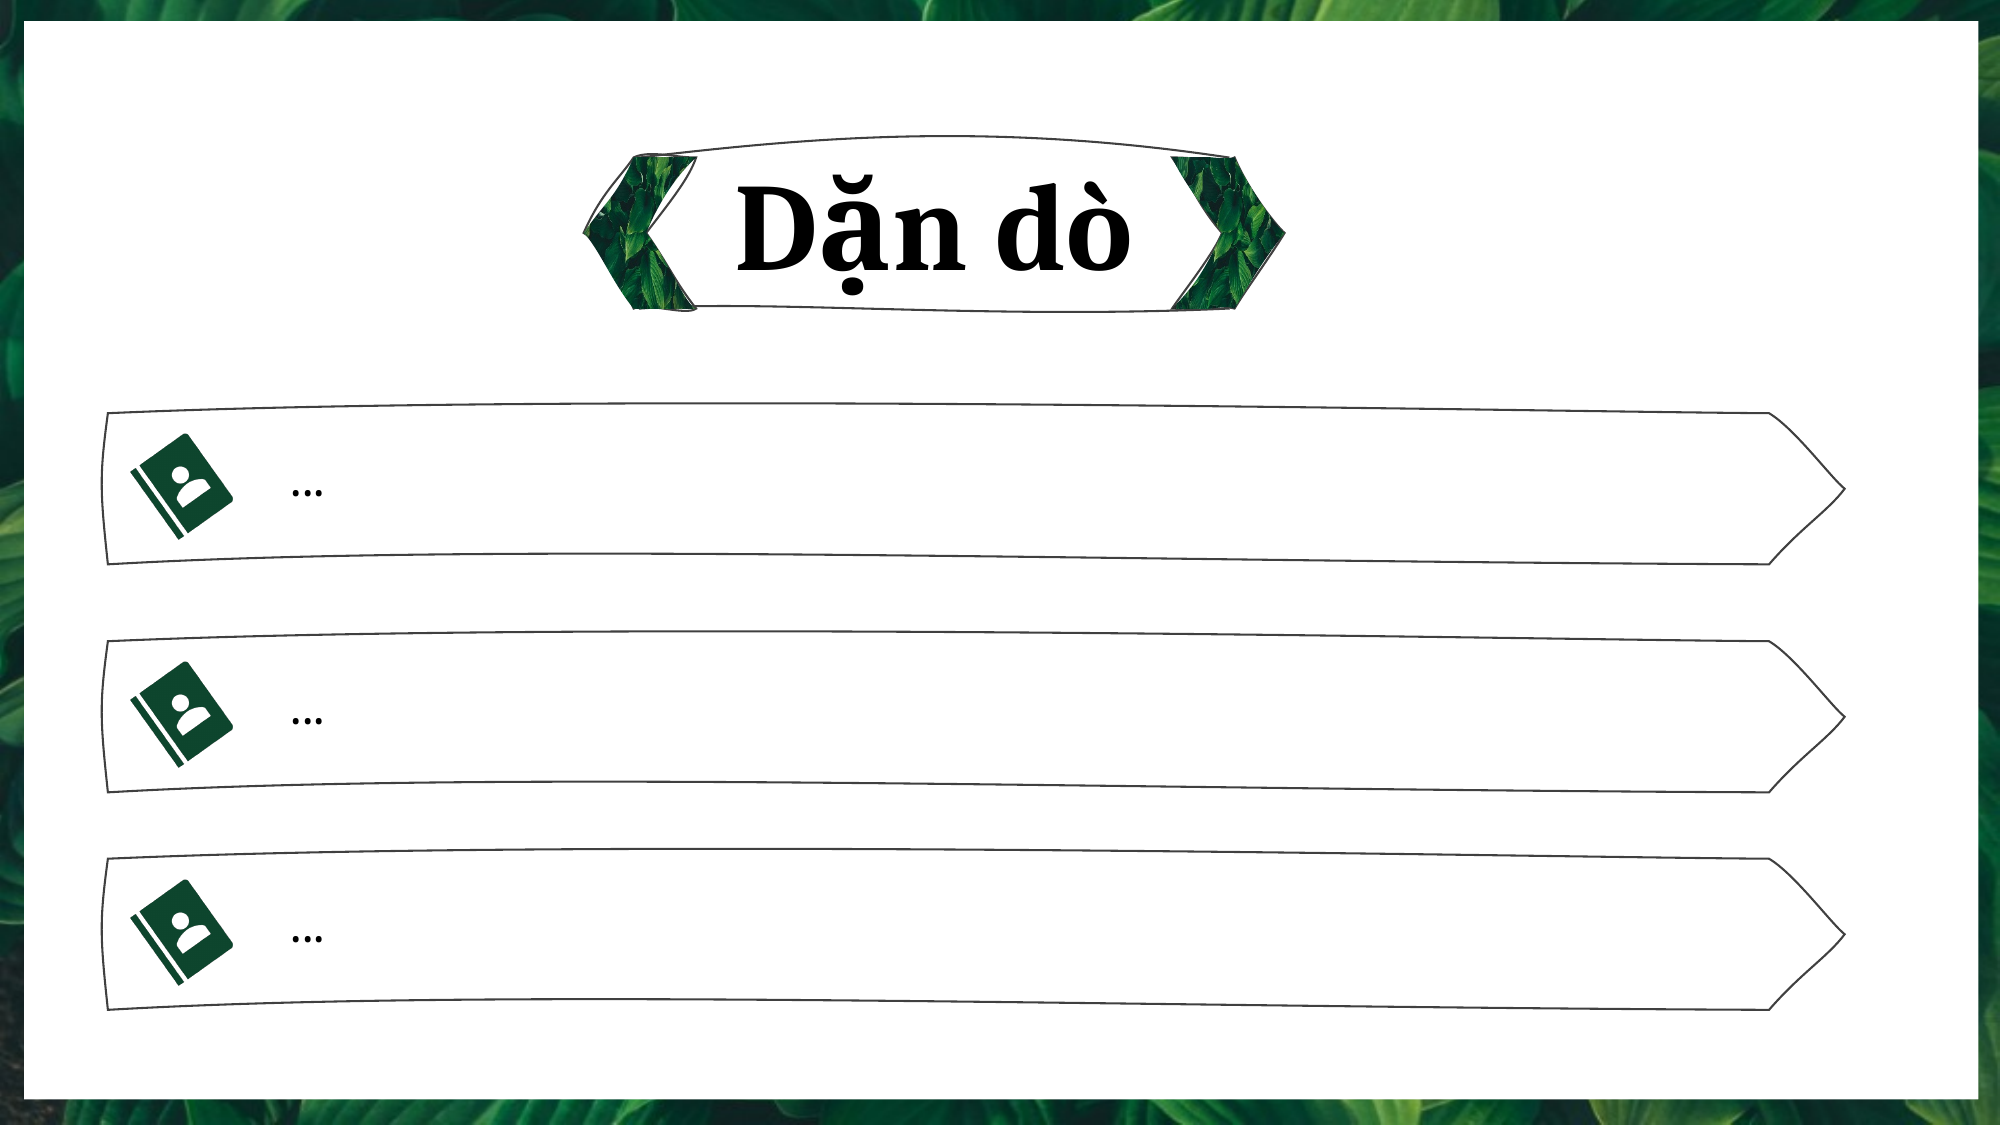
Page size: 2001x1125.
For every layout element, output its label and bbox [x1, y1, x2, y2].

text_box [107, 413, 1845, 565]
text_box [107, 641, 1845, 793]
text_box [107, 858, 1845, 1010]
text_box [0, 0, 2000, 1125]
text_box [358, 145, 1510, 309]
